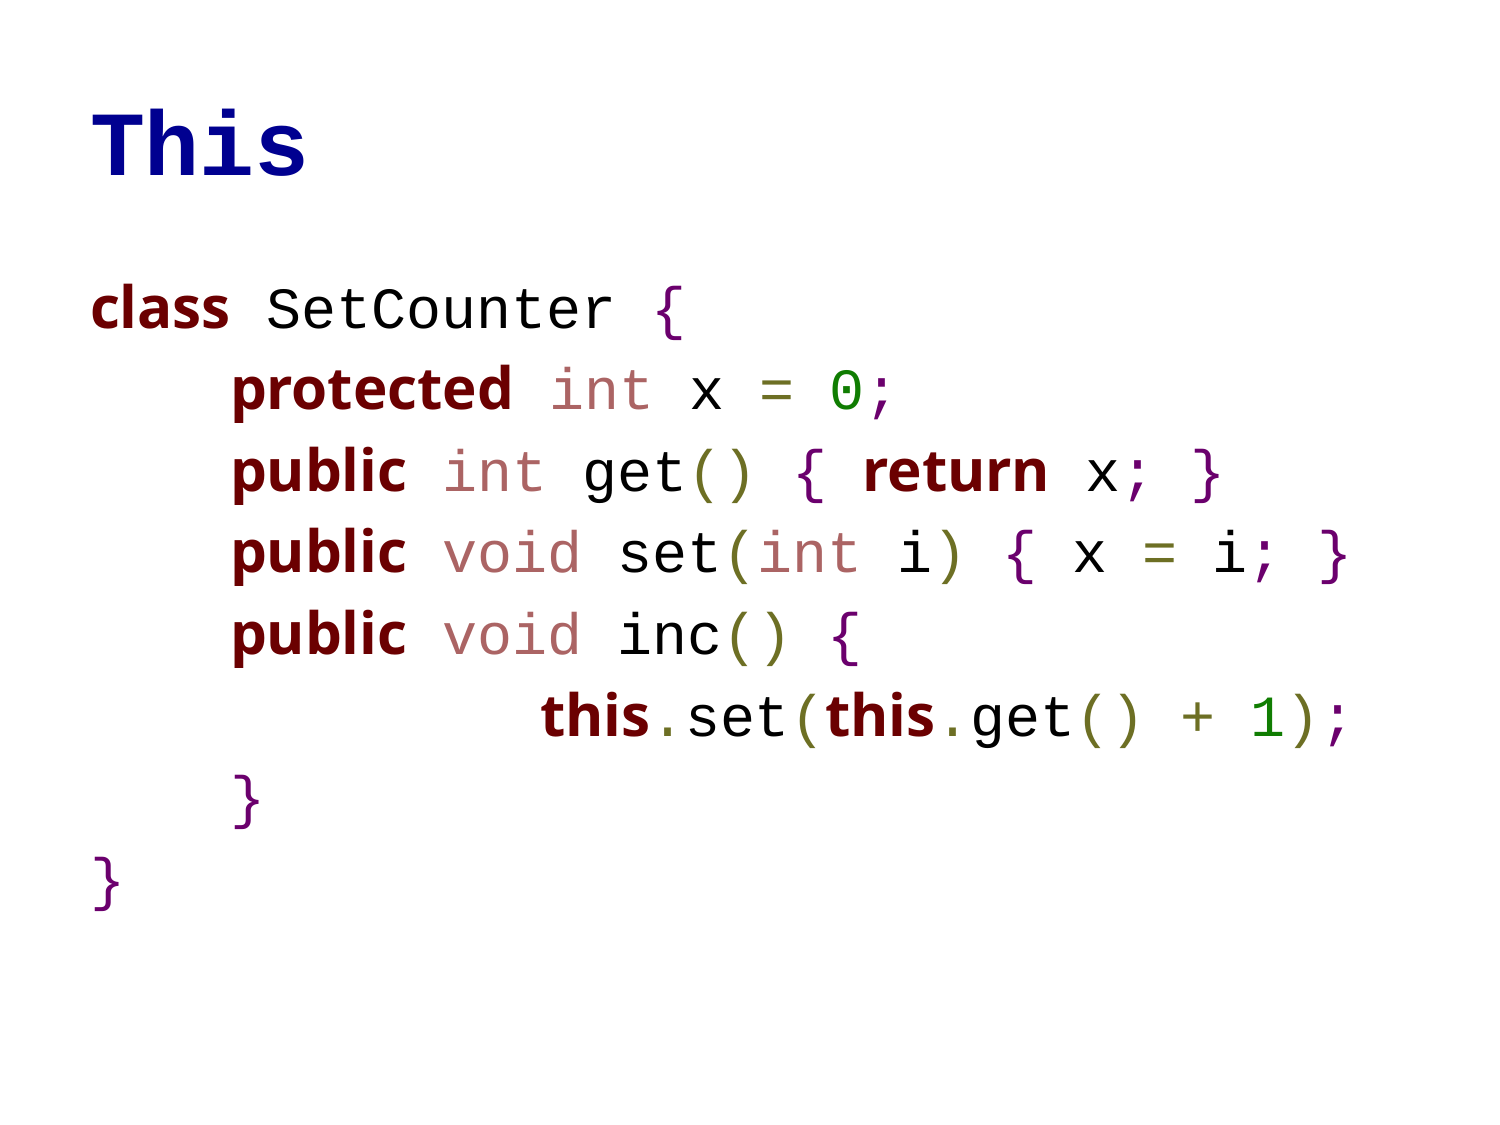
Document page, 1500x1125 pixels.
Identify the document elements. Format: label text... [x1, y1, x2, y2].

title This [75, 45, 1425, 233]
list class SetCounter { protected int x = 0; public int get() { return x; } public void set(int i) { x = i; } public void inc() { this.set(this.get() + 1); } } [75, 262, 1425, 1005]
